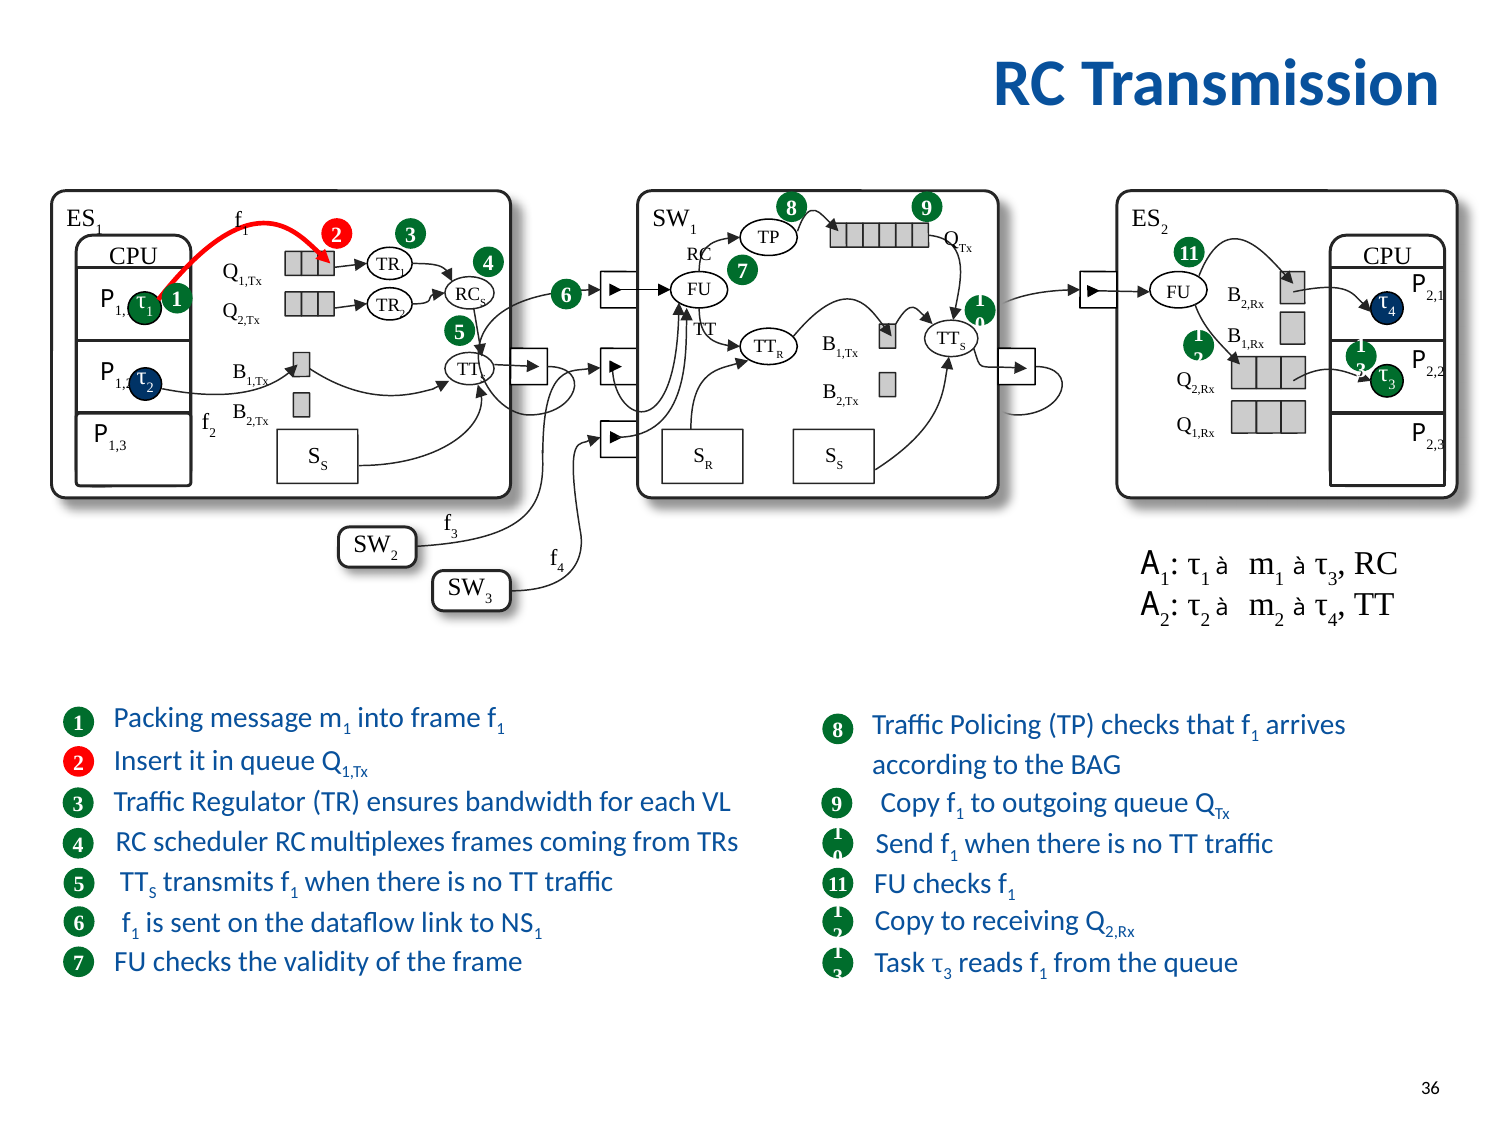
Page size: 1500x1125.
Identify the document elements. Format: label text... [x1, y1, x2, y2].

text_box 11 [823, 868, 853, 898]
text_box [365, 430, 411, 466]
text_box 5 [444, 316, 475, 346]
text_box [232, 418, 311, 428]
text_box TR1 [367, 247, 412, 280]
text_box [411, 263, 453, 282]
text_box TP [740, 219, 798, 256]
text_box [284, 291, 335, 317]
text_box [51, 235, 411, 498]
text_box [416, 367, 601, 547]
text_box f2 [186, 396, 232, 438]
text_box 2 [63, 746, 94, 776]
text_box 13 [823, 948, 853, 978]
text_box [821, 323, 896, 353]
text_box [793, 429, 876, 484]
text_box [232, 352, 310, 381]
text_box Task τ3 reads f1 from the queue [859, 943, 1254, 983]
text_box [167, 190, 511, 338]
text_box 11 [1174, 237, 1204, 267]
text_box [1176, 356, 1306, 389]
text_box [276, 429, 360, 484]
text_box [75, 340, 191, 414]
text_box [998, 348, 1036, 385]
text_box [1329, 230, 1445, 486]
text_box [432, 570, 511, 615]
text_box 6 [64, 907, 94, 937]
text_box TTS transmits f1 when there is no TT traffic [105, 862, 629, 903]
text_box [698, 237, 741, 272]
text_box 10 [965, 295, 995, 325]
text_box [1310, 287, 1324, 300]
text_box [195, 265, 479, 382]
text_box f4 [535, 554, 581, 573]
text_box FU [670, 271, 728, 307]
text_box 6 [553, 279, 580, 288]
text_box ES1 [51, 190, 167, 235]
text_box [1309, 369, 1324, 381]
text_box TT [684, 307, 698, 338]
text_box TTS [480, 355, 494, 366]
text_box TTS [924, 320, 978, 357]
text_box 4 [473, 247, 504, 277]
text_box 1 [63, 707, 94, 737]
text_box f1 is sent on the dataflow link to NS1 [107, 903, 558, 944]
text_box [1226, 312, 1305, 345]
text_box [482, 309, 511, 365]
text_box 3 [395, 218, 426, 249]
text_box [1194, 303, 1222, 346]
text_box [1087, 285, 1100, 298]
text_box Send f1 when there is no TT traffic [860, 824, 1289, 865]
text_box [284, 251, 335, 276]
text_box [1034, 289, 1081, 367]
text_box P1,3 [76, 421, 191, 486]
text_box [600, 271, 637, 308]
text_box 3 [63, 788, 93, 818]
text_box [480, 343, 486, 357]
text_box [698, 307, 741, 347]
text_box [943, 222, 985, 248]
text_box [1176, 400, 1306, 434]
text_box CPU [167, 231, 191, 246]
text_box Copy to receiving Q2,Rx [859, 900, 1150, 941]
text_box FU checks the validity of the frame [99, 941, 539, 977]
text_box Copy f1 to outgoing queue QTx [865, 783, 1245, 824]
text_box [797, 210, 836, 232]
text_box 7 [732, 255, 758, 285]
text_box [338, 258, 368, 272]
text_box [973, 348, 1027, 374]
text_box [618, 305, 683, 364]
text_box [637, 235, 693, 290]
text_box [76, 235, 191, 266]
text_box [622, 283, 671, 296]
text_box 7 [63, 947, 94, 977]
text_box Traffic Regulator (TR) ensures bandwidth for each VL [98, 782, 747, 818]
text_box [313, 369, 411, 396]
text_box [222, 294, 269, 321]
text_box [1100, 285, 1150, 298]
text_box [932, 235, 962, 321]
title RC Transmission [58, 0, 1442, 119]
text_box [222, 254, 269, 280]
text_box 9 [912, 192, 942, 222]
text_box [661, 429, 745, 484]
text_box [609, 431, 622, 444]
text_box [753, 190, 999, 357]
text_box [515, 569, 570, 591]
text_box [1080, 271, 1117, 308]
text_box [605, 421, 637, 458]
text_box [614, 370, 637, 385]
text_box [879, 372, 896, 397]
text_box 5 [64, 868, 94, 898]
text_box [793, 298, 881, 337]
text_box 4 [63, 828, 93, 858]
text_box FU [1149, 271, 1208, 308]
text_box [690, 357, 749, 427]
text_box RC [671, 231, 730, 262]
text_box 8 [776, 192, 807, 222]
text_box [605, 348, 614, 385]
text_box Traffic Policing (TP) checks that f1 arrives according to the BAG [857, 705, 1368, 780]
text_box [232, 392, 310, 422]
text_box [510, 348, 542, 366]
text_box A1: τ1 à m1 à τ3, RC [1125, 531, 1454, 560]
text_box RCS [445, 276, 495, 309]
text_box [338, 299, 368, 312]
text_box 9 [822, 788, 852, 818]
text_box [715, 232, 952, 335]
text_box 8 [823, 714, 853, 744]
text_box [609, 283, 622, 296]
text_box f1 [219, 194, 265, 236]
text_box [1226, 271, 1305, 304]
text_box [879, 356, 954, 468]
text_box [473, 344, 479, 352]
text_box A1: τ1 à m1 à τ3, RC [1125, 609, 1454, 636]
text_box A2: τ2 à m2 à τ4, TT [1125, 560, 1454, 609]
text_box CPU [76, 235, 87, 246]
text_box [494, 359, 539, 366]
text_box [829, 222, 879, 248]
text_box TTR [742, 328, 798, 365]
text_box [609, 360, 616, 373]
text_box SW1 [637, 190, 753, 235]
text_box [338, 526, 417, 571]
text_box [637, 291, 678, 304]
text_box [637, 325, 999, 498]
text_box 12 [1183, 330, 1214, 354]
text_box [547, 289, 601, 367]
text_box 12 [823, 907, 853, 937]
text_box [195, 377, 261, 395]
text_box 2 [322, 218, 352, 249]
text_box TR2 [367, 287, 411, 320]
text_box Insert it in queue Q1,Tx [99, 741, 383, 781]
text_box ES2 [1116, 190, 1232, 235]
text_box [411, 292, 446, 305]
text_box [1198, 238, 1280, 278]
text_box RC scheduler RC multiplexes frames coming from TRs [100, 822, 755, 863]
text_box FU checks f1 [859, 864, 1031, 900]
text_box TTS [445, 352, 479, 366]
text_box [879, 222, 929, 248]
text_box [187, 223, 316, 293]
text_box [617, 371, 684, 438]
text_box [822, 375, 868, 402]
text_box [1116, 190, 1458, 498]
text_box Packing message m1 into frame f1 [98, 698, 520, 739]
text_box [75, 267, 191, 339]
text_box 10 [823, 828, 853, 858]
text_box [896, 307, 933, 325]
